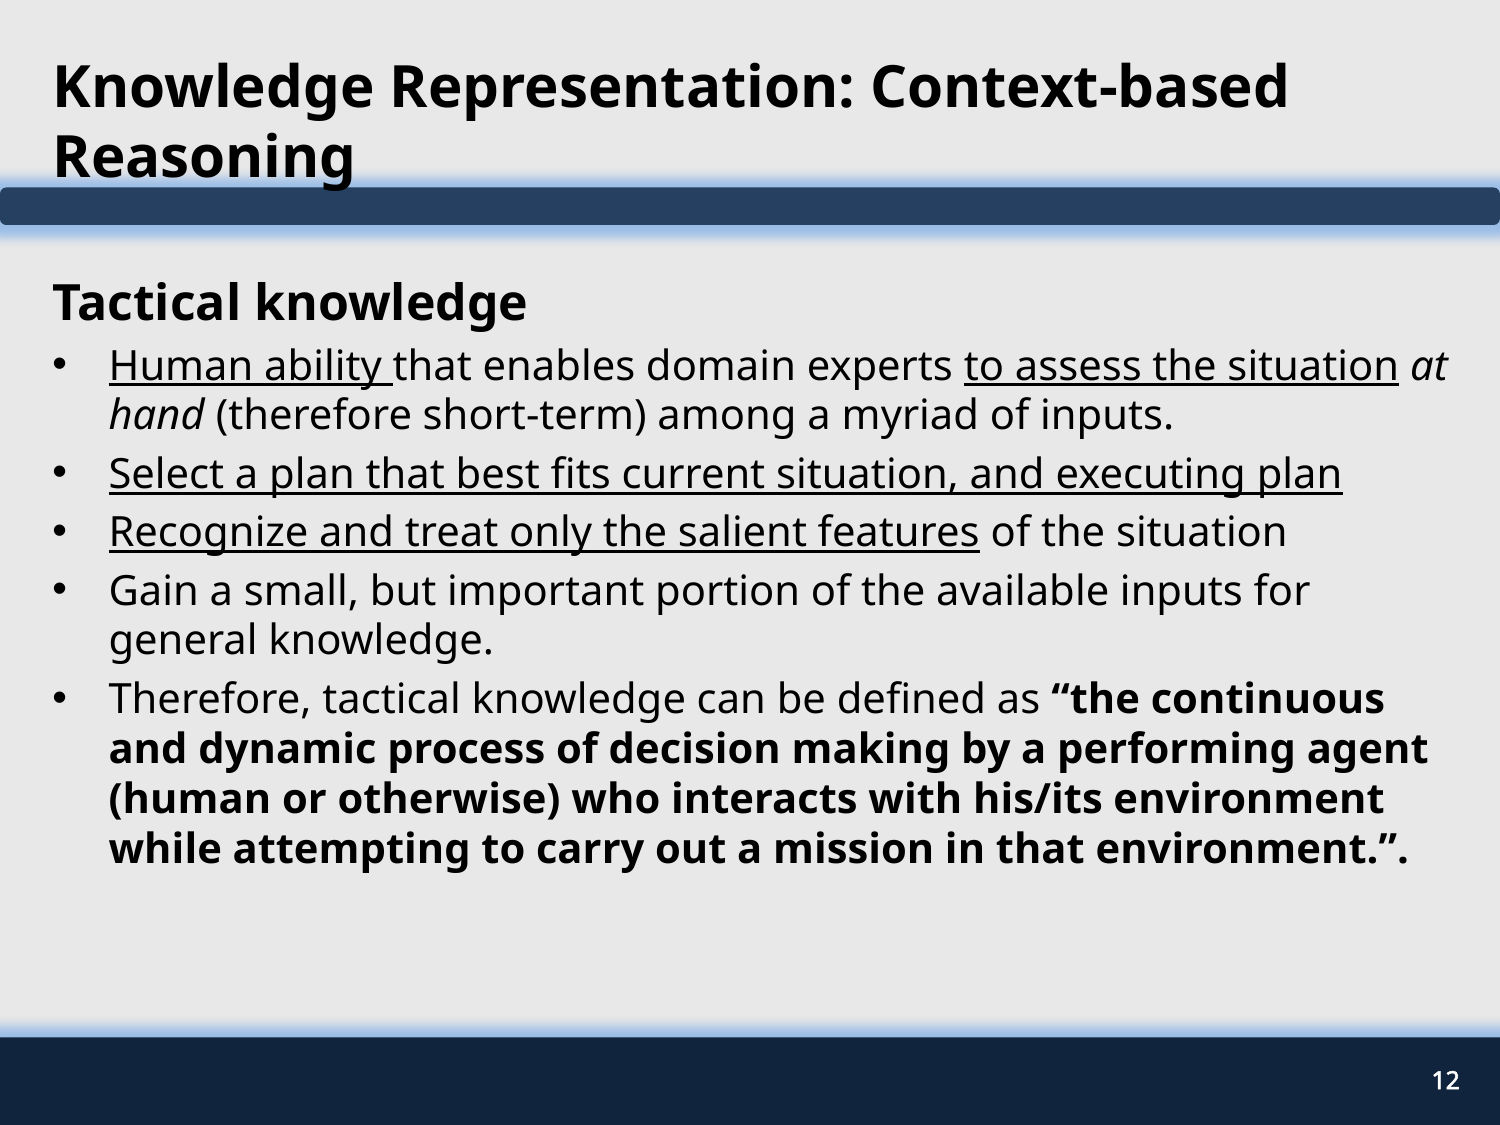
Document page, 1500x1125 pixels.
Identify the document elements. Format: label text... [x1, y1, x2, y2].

title Knowledge Representation: Context-based Reasoning [37, 62, 1438, 176]
slide_number 12 [1412, 1050, 1475, 1113]
list Tactical knowledge Human ability that enables domain experts to assess the situation at hand (therefore short-term) among a myriad of inputs. Select a plan that best fits current situation, and executing plan Recognize and treat only the salient features of the situation Gain a small, but important portion of the available inputs for general knowledge. Therefore, tactical knowledge can be defined as “the continuous and dynamic process of decision making by a performing agent (human or otherwise) who interacts with his/its environment while attempting to carry out a mission in that environment.”. [37, 262, 1475, 1013]
